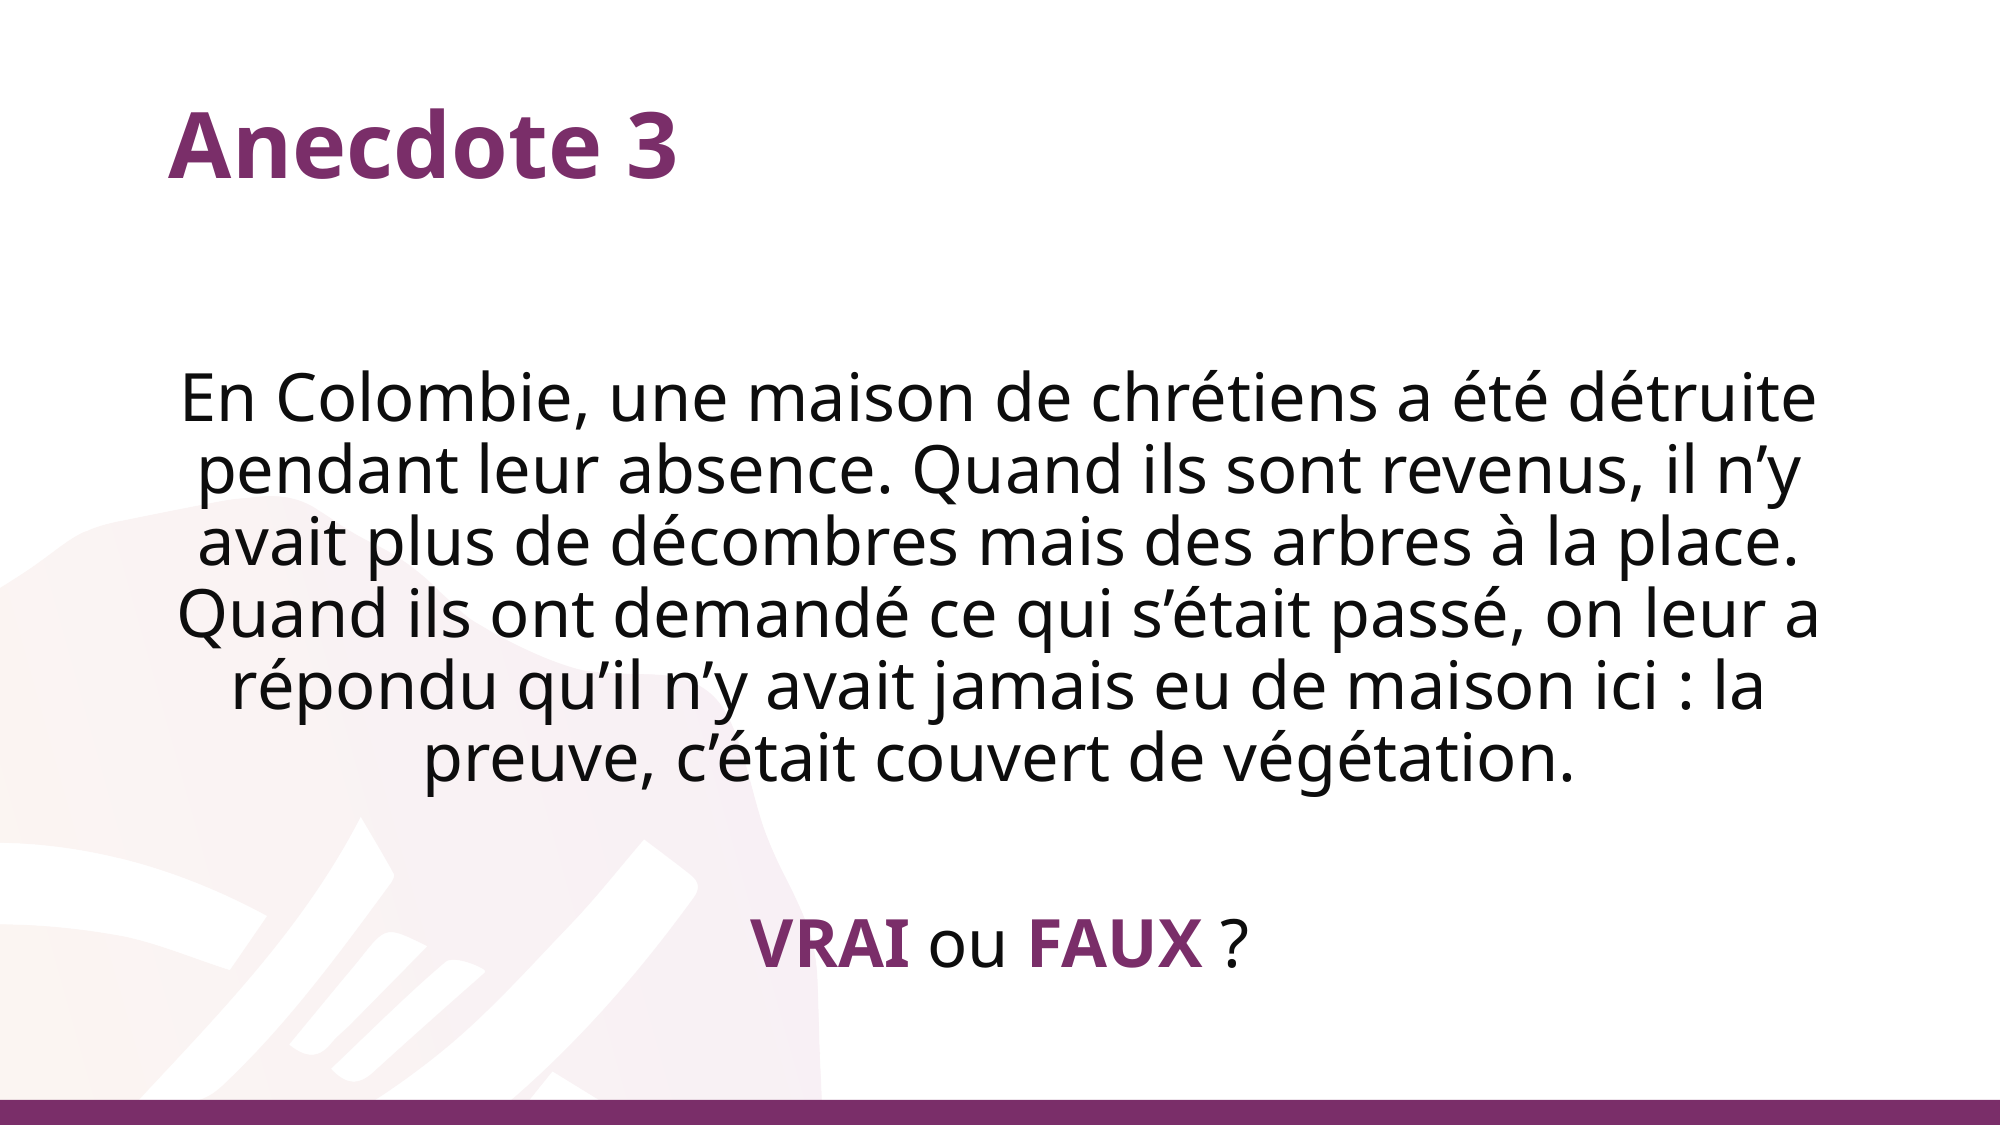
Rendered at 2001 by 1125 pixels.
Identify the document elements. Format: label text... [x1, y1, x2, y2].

title Anecdote 3 [154, 71, 1846, 226]
text_box En Colombie, une maison de chrétiens a été détruite pendant leur absence. Quand ils sont revenus, il n’y avait plus de décombres mais des arbres à la place. Quand ils ont demandé ce qui s’était passé, on leur a répondu qu’il n’y avait jamais eu de maison ici : la preuve, c’était couvert de végétation. VRAI ou FAUX ? [153, 256, 1847, 1010]
